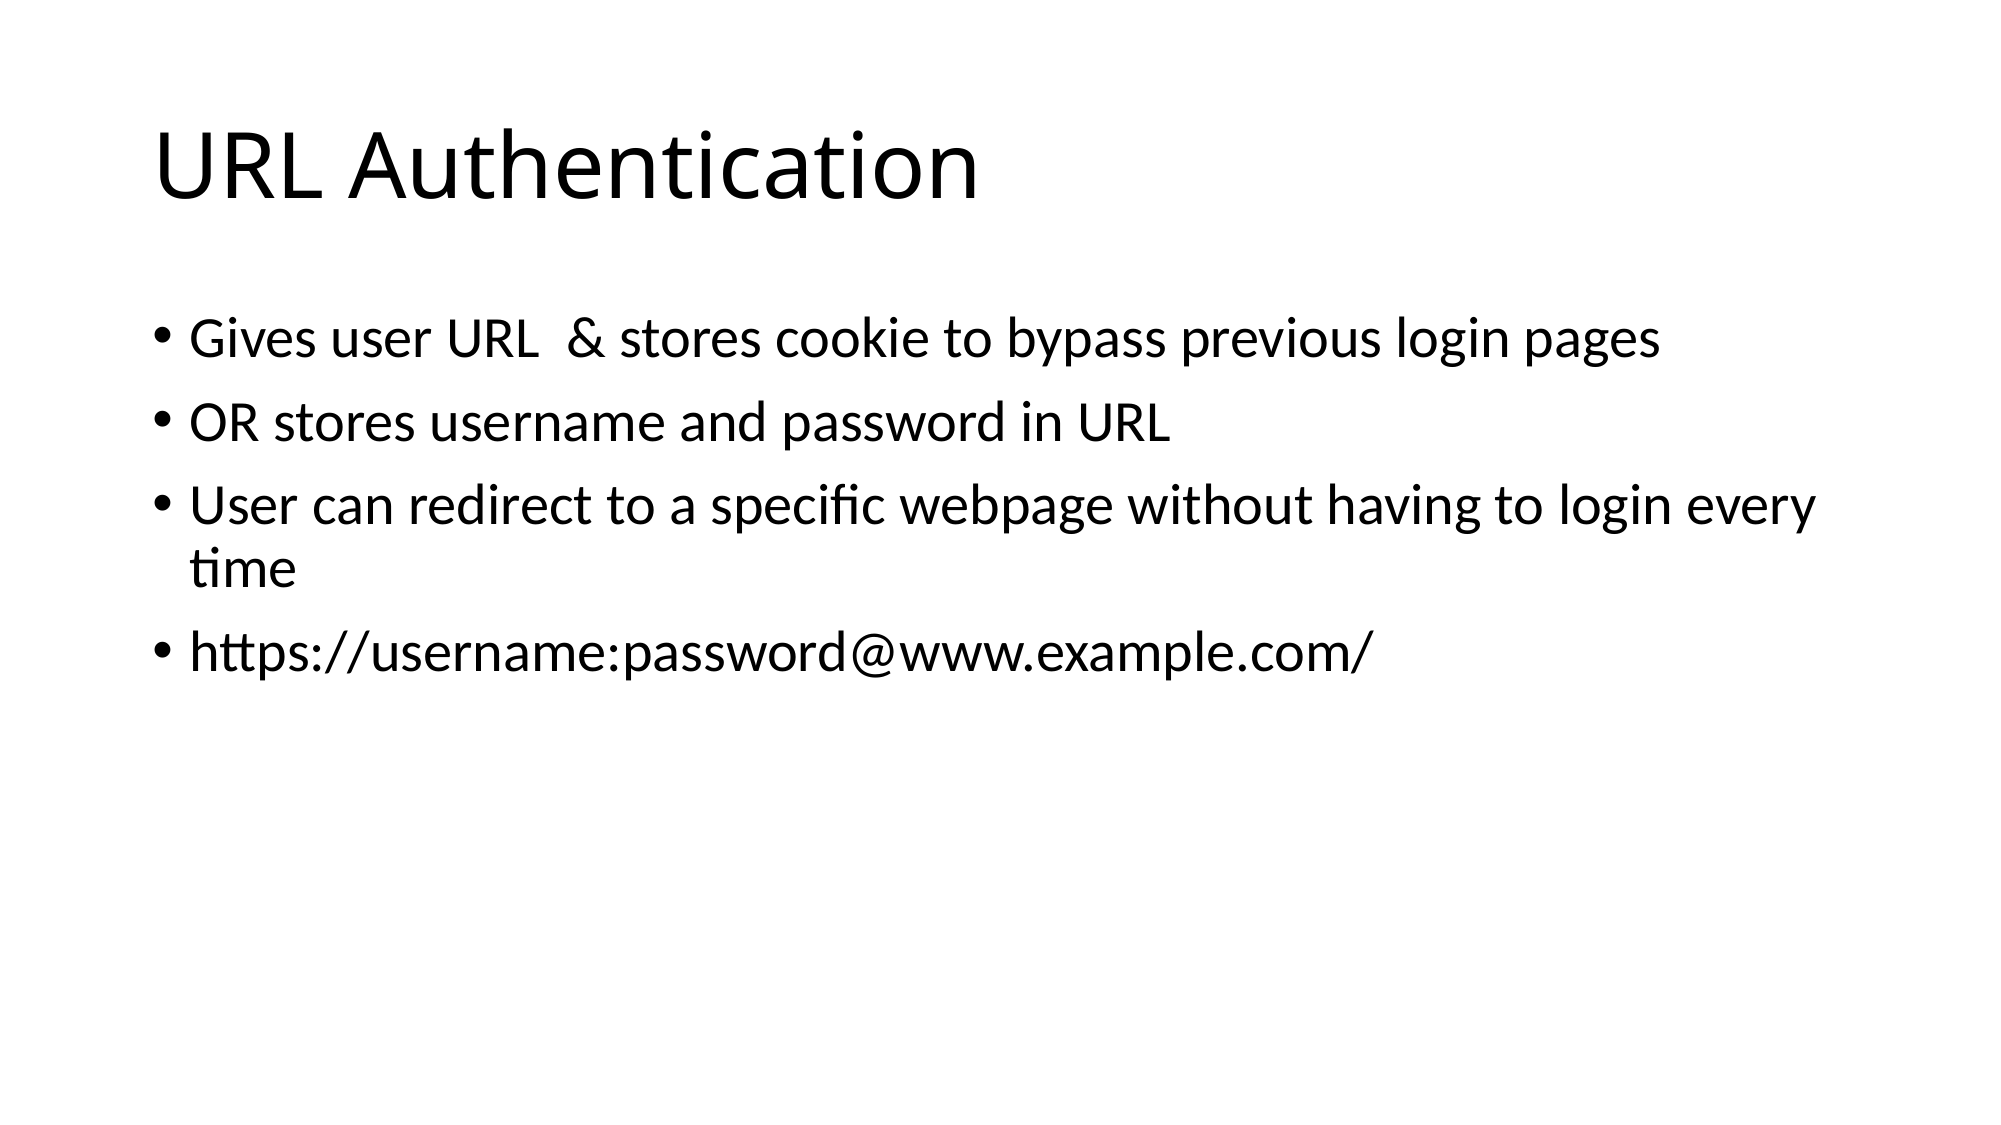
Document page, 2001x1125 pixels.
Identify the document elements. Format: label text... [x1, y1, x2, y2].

title URL Authentication [137, 59, 1863, 278]
list Gives user URL & stores cookie to bypass previous login pages OR stores username and password in URL User can redirect to a specific webpage without having to login every time https://username:password@www.example.com/ [137, 299, 1863, 1014]
